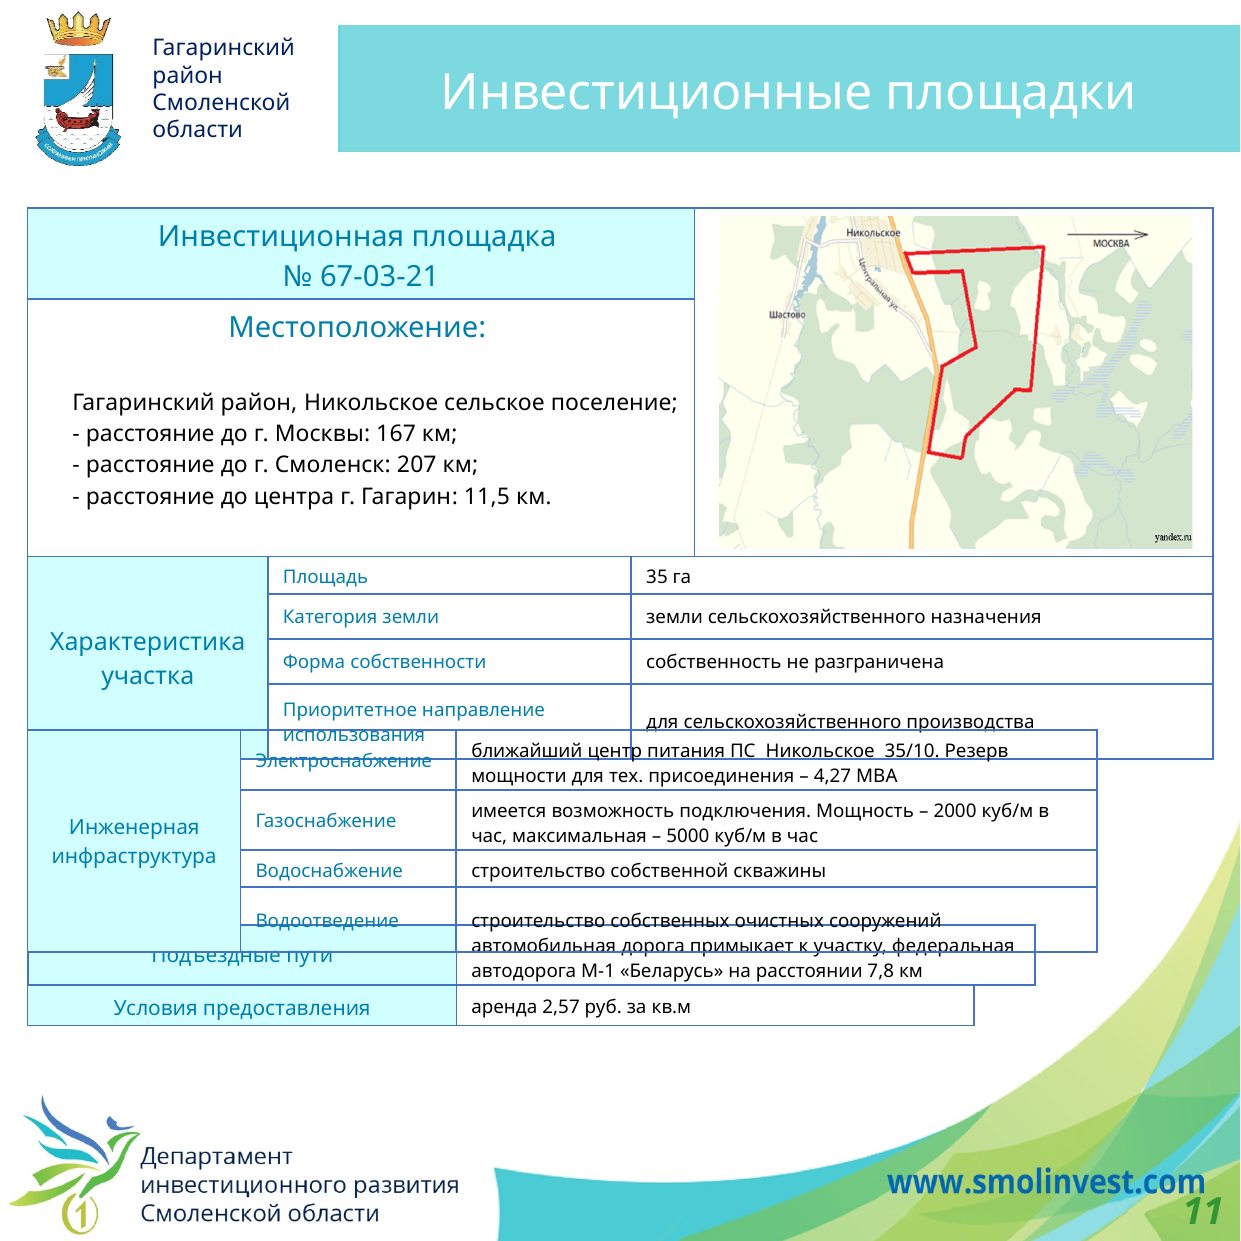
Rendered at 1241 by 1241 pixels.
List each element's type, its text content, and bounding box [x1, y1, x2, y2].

table_header Характеристика участка [28, 557, 267, 729]
table_header ближайший центр питания ПС Никольское 35/10. Резерв мощности для тех. присоединения – 4,27 МВА [457, 731, 1096, 789]
table_cell Местоположение: Гагаринский район, Никольское сельское поселение; - расстояние до г. Москвы: 167 км; - расстояние до г. Смоленск: 207 км; - расстояние до центра г. Гагарин: 11,5 км. [28, 300, 694, 556]
table_header автомобильная дорога примыкает к участку, федеральная автодорога М-1 «Беларусь» на расстоянии 7,8 км [457, 953, 1034, 984]
table_cell строительство собственных очистных сооружений [457, 888, 1096, 951]
table_cell Газоснабжение [241, 791, 455, 849]
table_header Инженерная инфраструктура [28, 731, 240, 951]
table_cell Форма собственности [269, 640, 630, 683]
table_header 35 га [632, 557, 1212, 593]
table_header Инвестиционная площадка № 67-03-21 [28, 209, 694, 298]
table_cell Категория земли [269, 595, 630, 638]
table_cell строительство собственной скважины [457, 851, 1096, 886]
picture [0, 0, 1241, 1241]
table_cell имеется возможность подключения. Мощность – 2000 куб/м в час, максимальная – 5000 куб/м в час [457, 791, 1096, 849]
table_header Площадь [269, 557, 630, 593]
table_header Электроснабжение [241, 731, 455, 789]
table_cell Водоснабжение [241, 851, 455, 886]
table_cell собственность не разграничена [632, 640, 1212, 683]
text_box Гагаринский район Смоленской области [137, 25, 311, 150]
table_header Условия предоставления [28, 986, 456, 1025]
table_header аренда 2,57 руб. за кв.м [457, 986, 973, 1025]
text_box 11 [1167, 1179, 1239, 1240]
table_header [695, 209, 1212, 556]
table_cell Водоотведение [241, 888, 455, 951]
table_header Подъездные пути [29, 953, 456, 984]
table_cell земли сельскохозяйственного назначения [632, 595, 1212, 638]
table_cell Приоритетное направление использования [269, 685, 630, 729]
table_cell для сельскохозяйственного производства [632, 685, 1212, 758]
